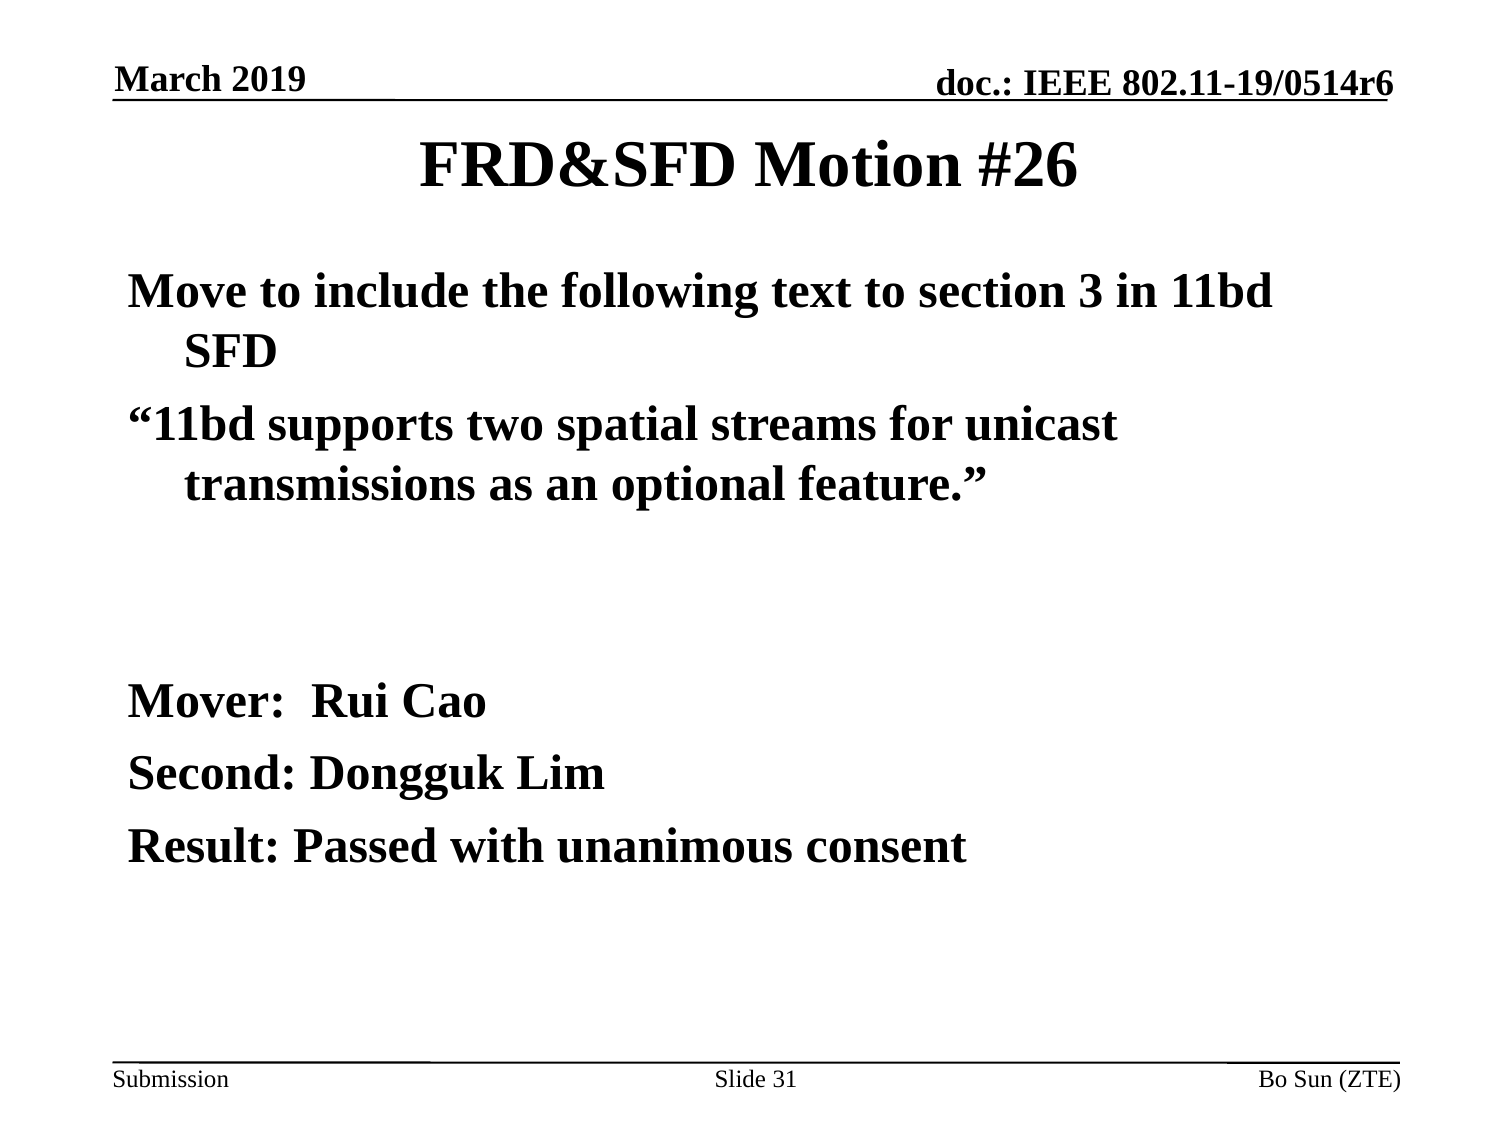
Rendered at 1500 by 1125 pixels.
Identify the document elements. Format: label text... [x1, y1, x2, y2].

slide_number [114, 54, 423, 100]
title FRD&SFD Motion #26 [112, 112, 1388, 209]
list Move to include the following text to section 3 in 11bd SFD “11bd supports two spatial streams for unicast transmissions as an optional feature.” Mover: Rui Cao Second: Dongguk Lim Result: Passed with unanimous consent [112, 249, 1388, 1000]
slide_number Slide 31 [712, 1061, 800, 1123]
footer Bo Sun (ZTE) [878, 1061, 1402, 1093]
